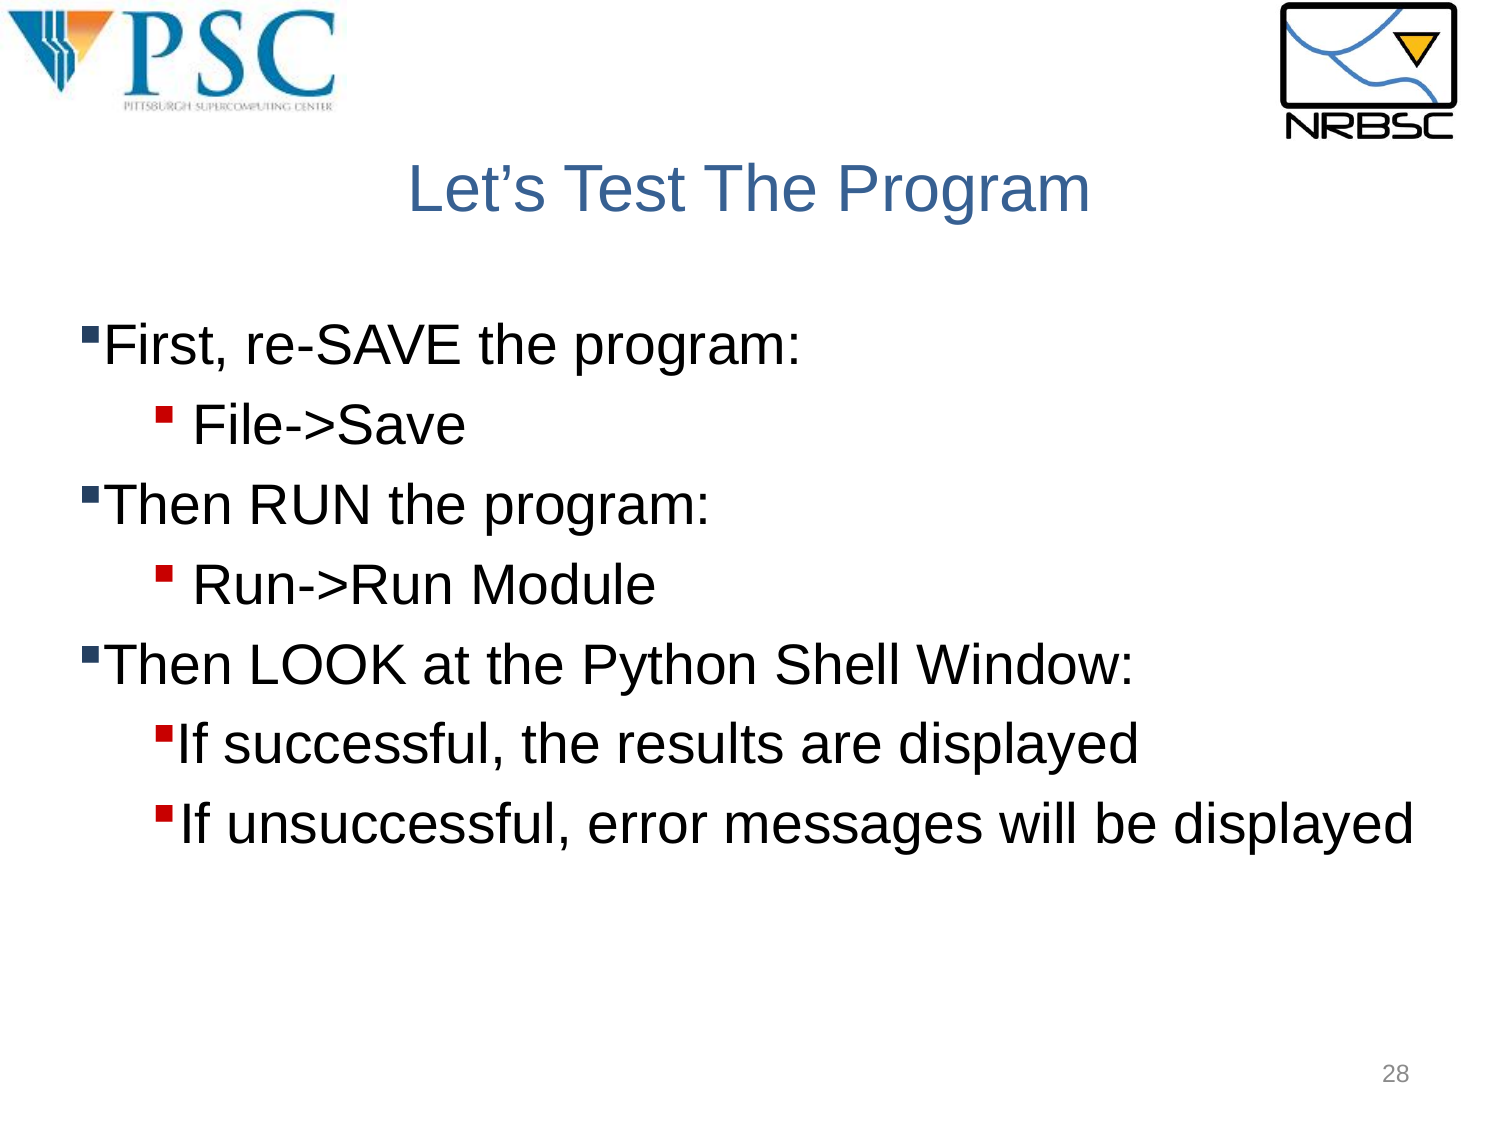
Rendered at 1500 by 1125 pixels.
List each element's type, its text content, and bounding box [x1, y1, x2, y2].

slide_number 28 [1074, 1042, 1425, 1103]
title Let’s Test The Program [75, 137, 1425, 283]
picture [0, 0, 347, 127]
picture [1275, 0, 1463, 145]
subtitle First, re-SAVE the program: File->Save Then RUN the program: Run->Run Module Then LOOK at the Python Shell Window: If successful, the results are displayed If unsuccessful, error messages will be displayed [62, 299, 1438, 925]
